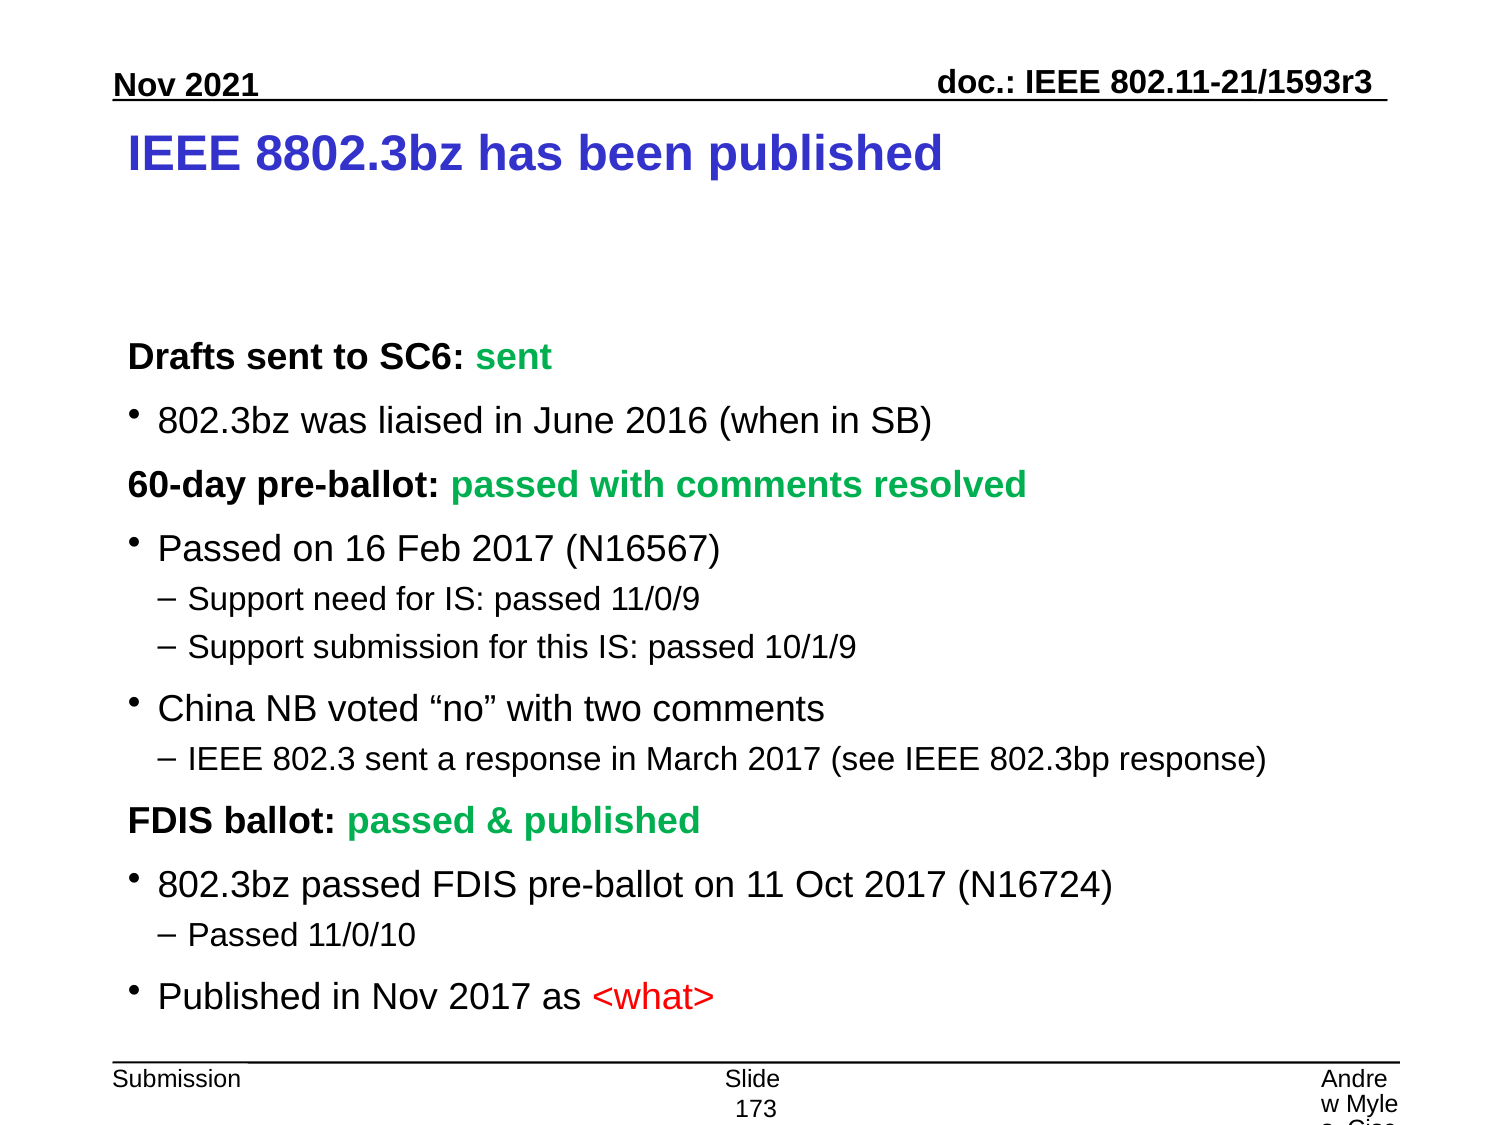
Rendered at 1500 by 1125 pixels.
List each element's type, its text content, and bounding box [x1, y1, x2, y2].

title IEEE 8802.3bz has been published [112, 112, 1388, 288]
slide_number Slide 173 [709, 1061, 803, 1093]
footer Andrew Myles, Cisco [1320, 1061, 1402, 1093]
list Drafts sent to SC6: sent 802.3bz was liaised in June 2016 (when in SB) 60-day pre-ballot: passed with comments resolved Passed on 16 Feb 2017 (N16567) Support need for IS: passed 11/0/9 Support submission for this IS: passed 10/1/9 China NB voted “no” with two comments IEEE 802.3 sent a response in March 2017 (see IEEE 802.3bp response) FDIS ballot: passed & published 802.3bz passed FDIS pre-ballot on 11 Oct 2017 (N16724) Passed 11/0/10 Published in Nov 2017 as <what> [112, 324, 1388, 1000]
